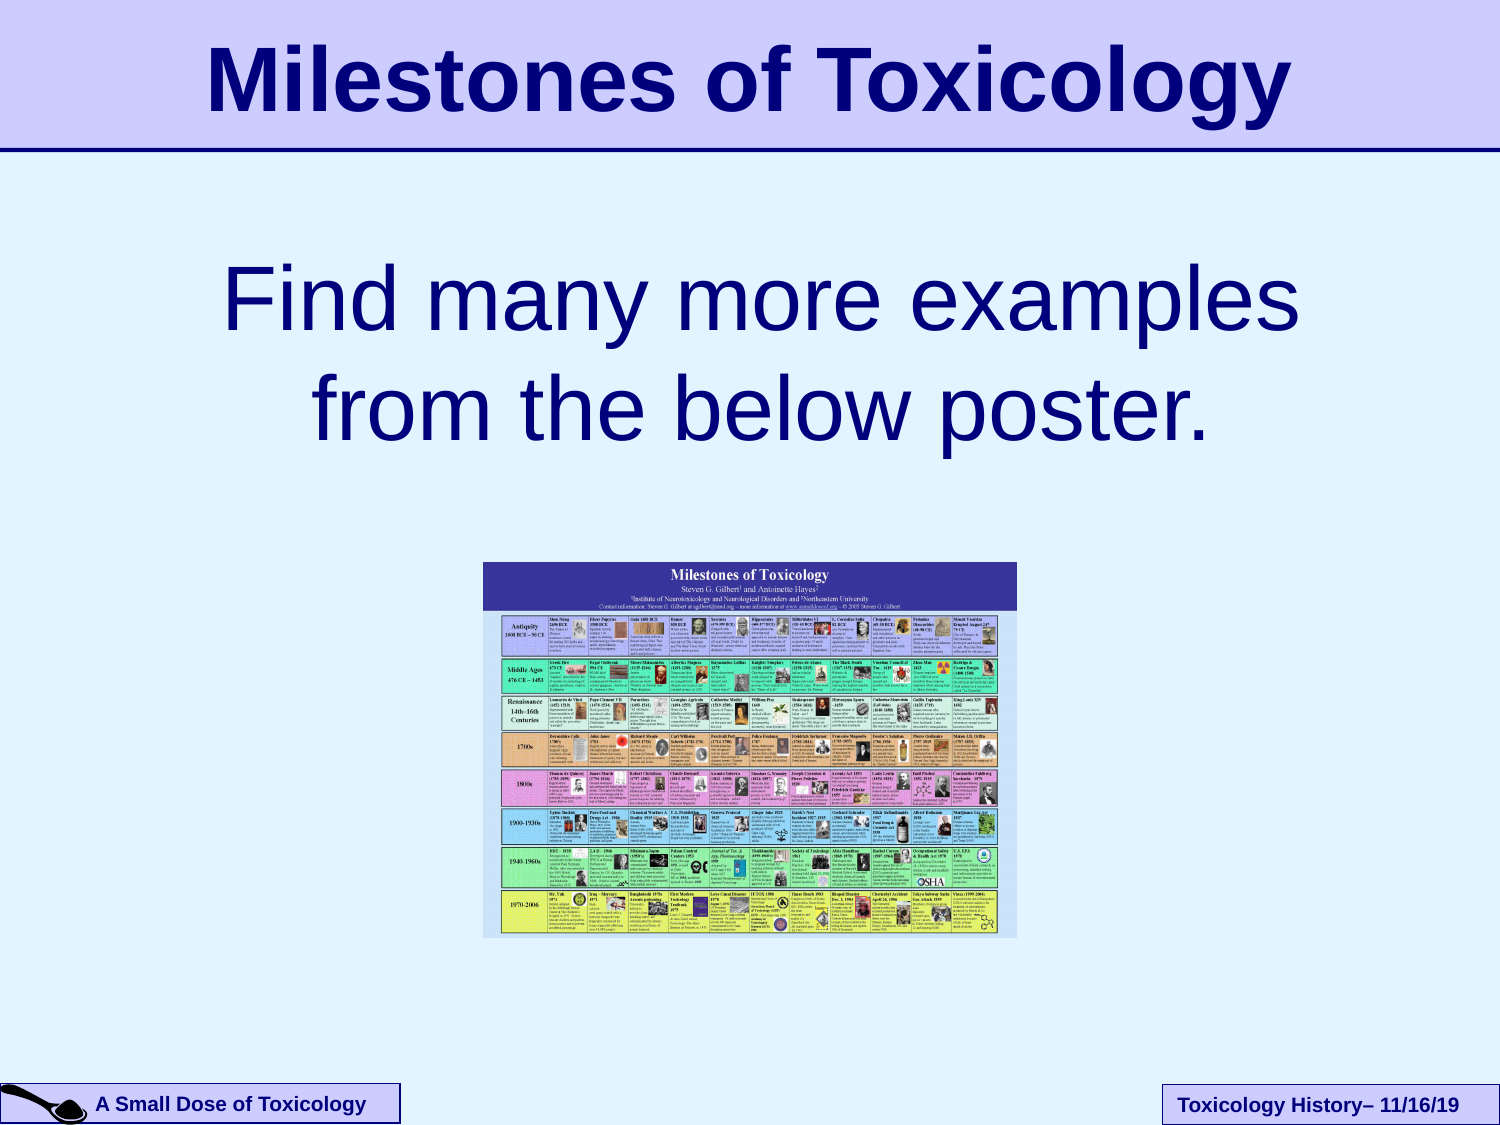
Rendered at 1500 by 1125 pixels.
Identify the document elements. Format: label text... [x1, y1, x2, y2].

title Milestones of Toxicology [24, 12, 1476, 138]
picture [482, 562, 1018, 938]
text_box Find many more examples from the below poster. [187, 231, 1338, 466]
